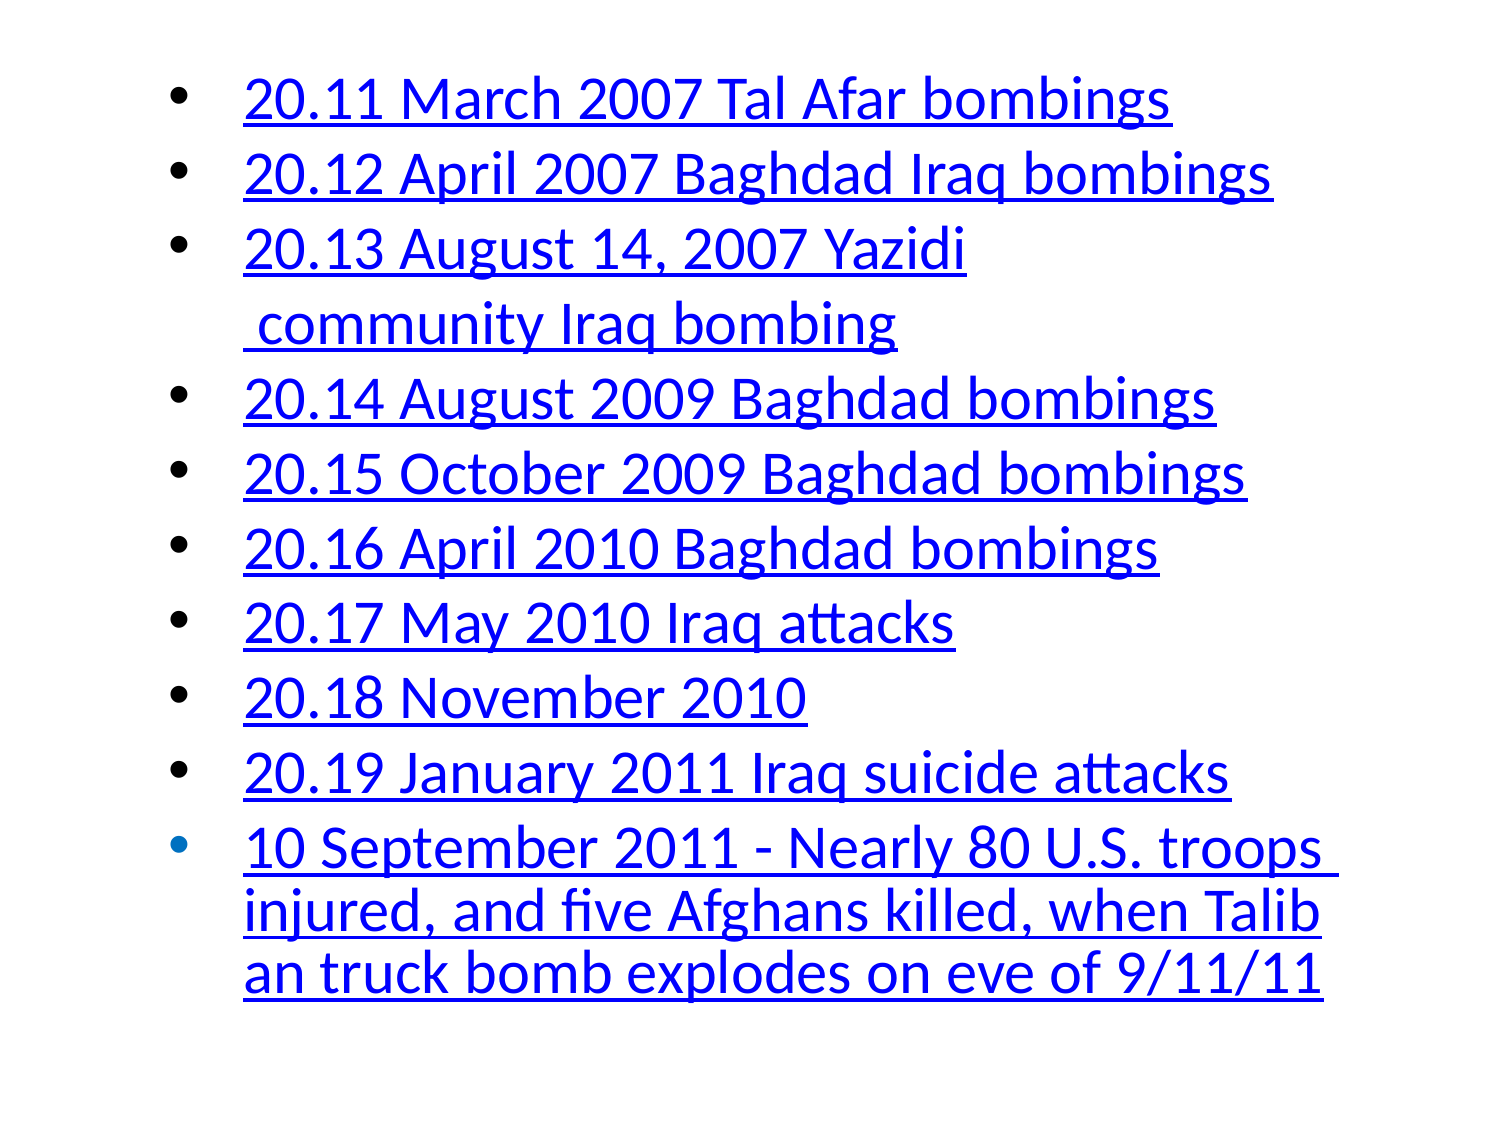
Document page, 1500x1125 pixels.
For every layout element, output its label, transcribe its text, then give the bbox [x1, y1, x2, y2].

text_box 20.11 March 2007 Tal Afar bombings 20.12 April 2007 Baghdad Iraq bombings 20.13 August 14, 2007 Yazidi community Iraq bombing 20.14 August 2009 Baghdad bombings 20.15 October 2009 Baghdad bombings 20.16 April 2010 Baghdad bombings 20.17 May 2010 Iraq attacks 20.18 November 2010 20.19 January 2011 Iraq suicide attacks 10 September 2011 - Nearly 80 U.S. troops injured, and five Afghans killed, when Taliban truck bomb explodes on eve of 9/11/11 [78, 49, 1366, 889]
